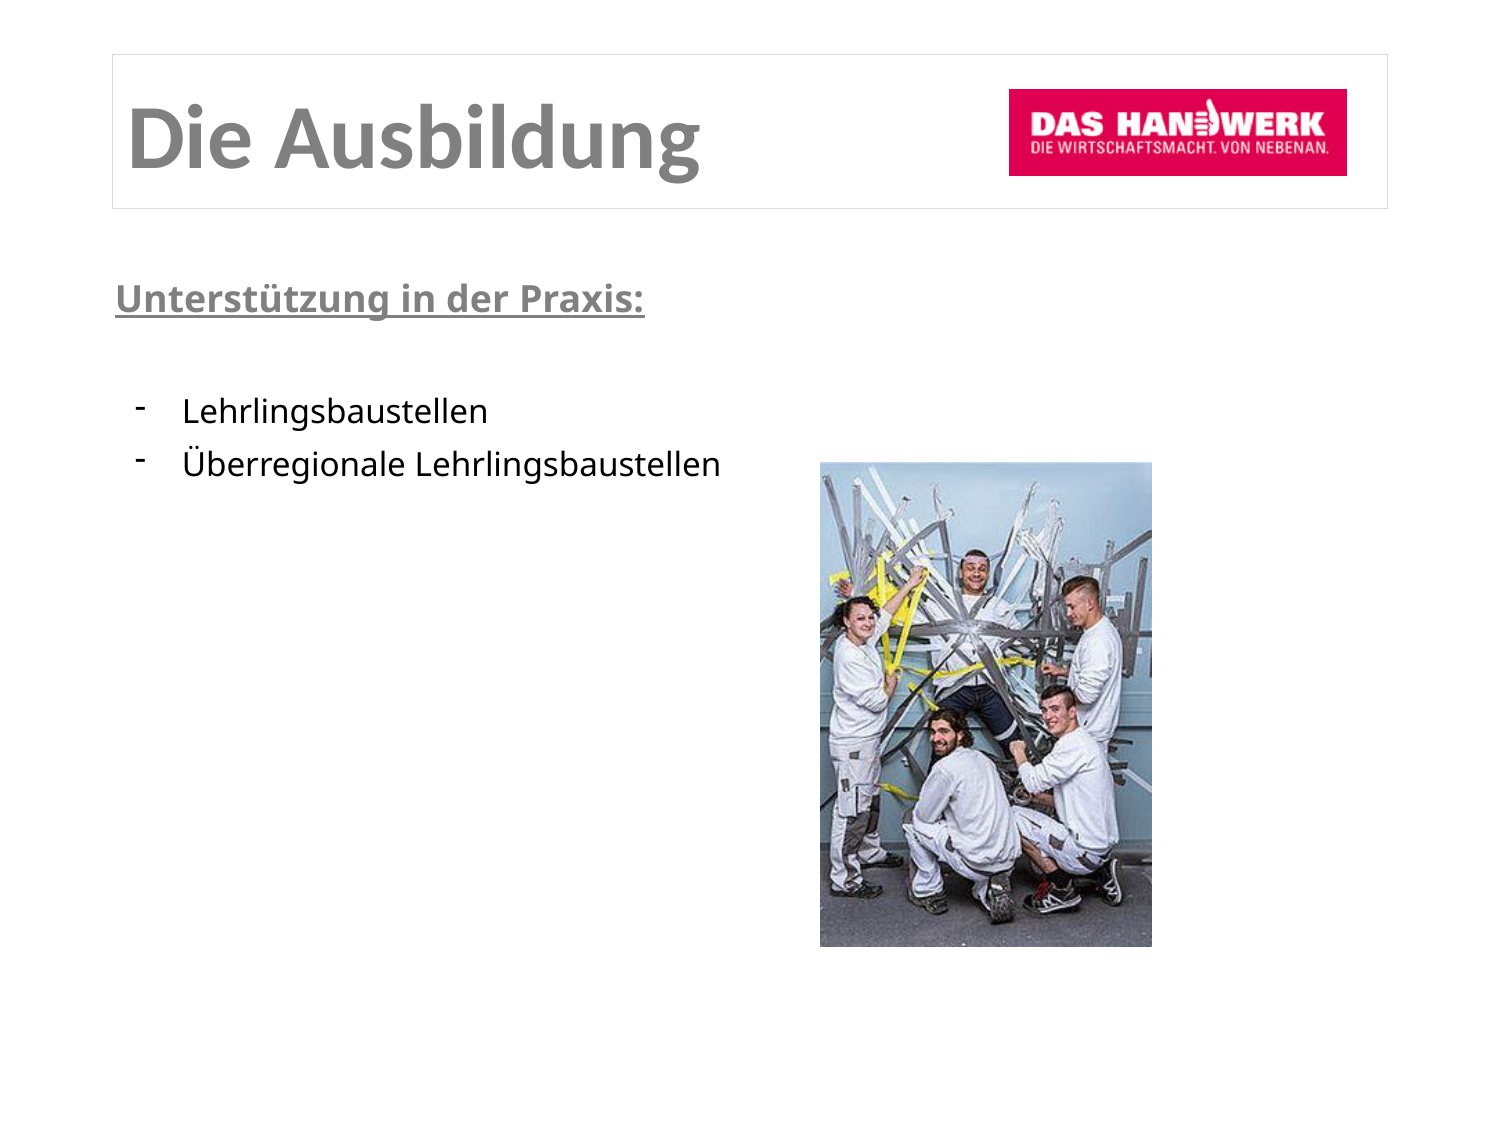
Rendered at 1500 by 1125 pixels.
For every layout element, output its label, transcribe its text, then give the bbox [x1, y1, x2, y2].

title Die Ausbildung [112, 54, 1388, 209]
text_box Unterstützung in der Praxis: [100, 267, 1034, 327]
picture [820, 462, 1152, 947]
picture [1009, 89, 1347, 176]
text_box Lehrlingsbaustellen Überregionale Lehrlingsbaustellen [120, 383, 959, 491]
